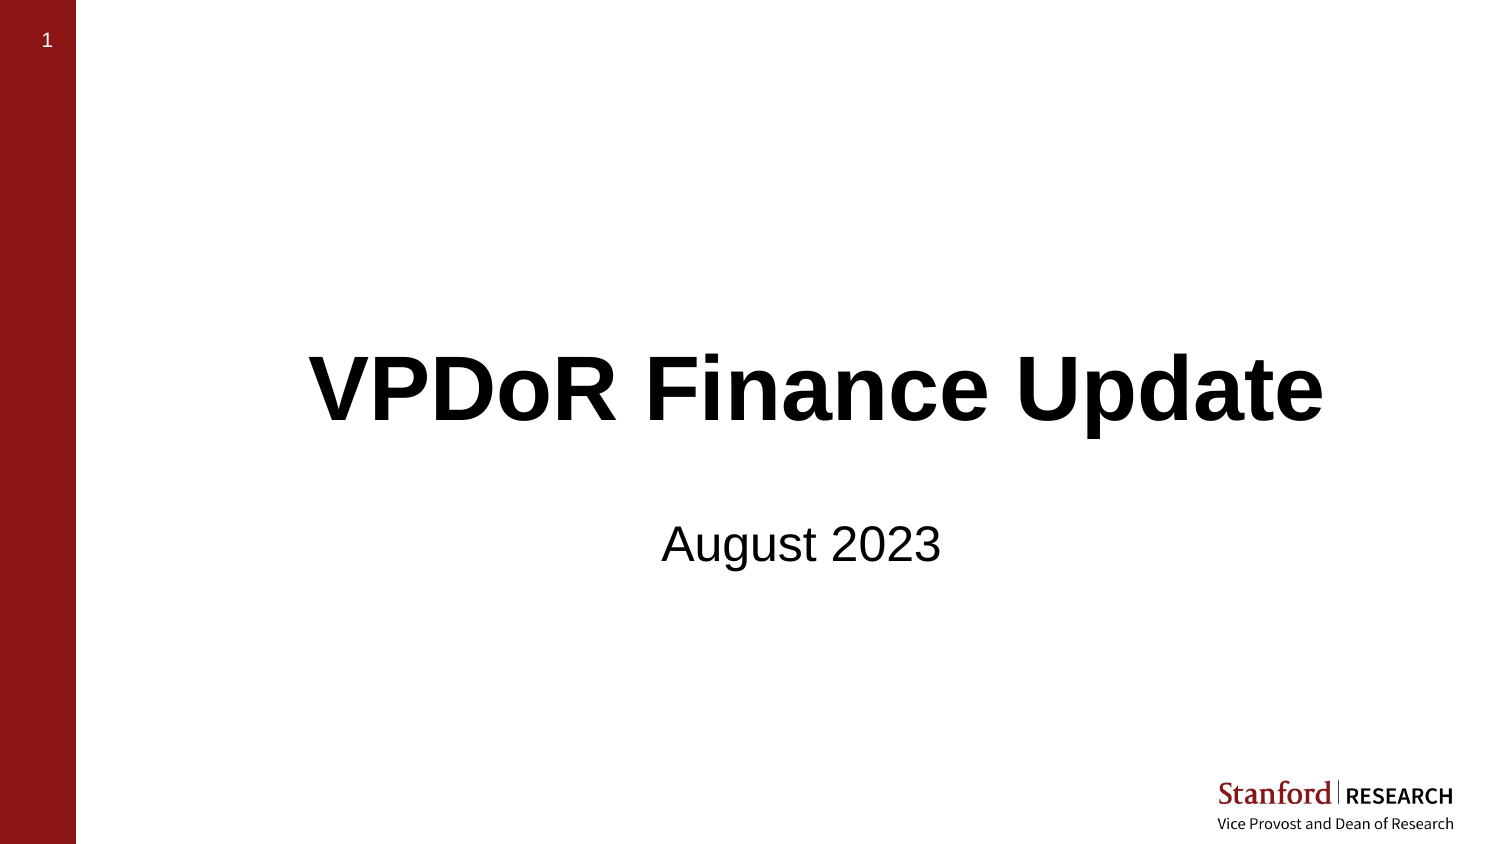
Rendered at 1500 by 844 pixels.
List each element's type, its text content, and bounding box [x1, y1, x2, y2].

picture [1204, 765, 1500, 843]
list August 2023 [150, 503, 1415, 645]
list VPDoR Finance Update [270, 321, 1368, 503]
